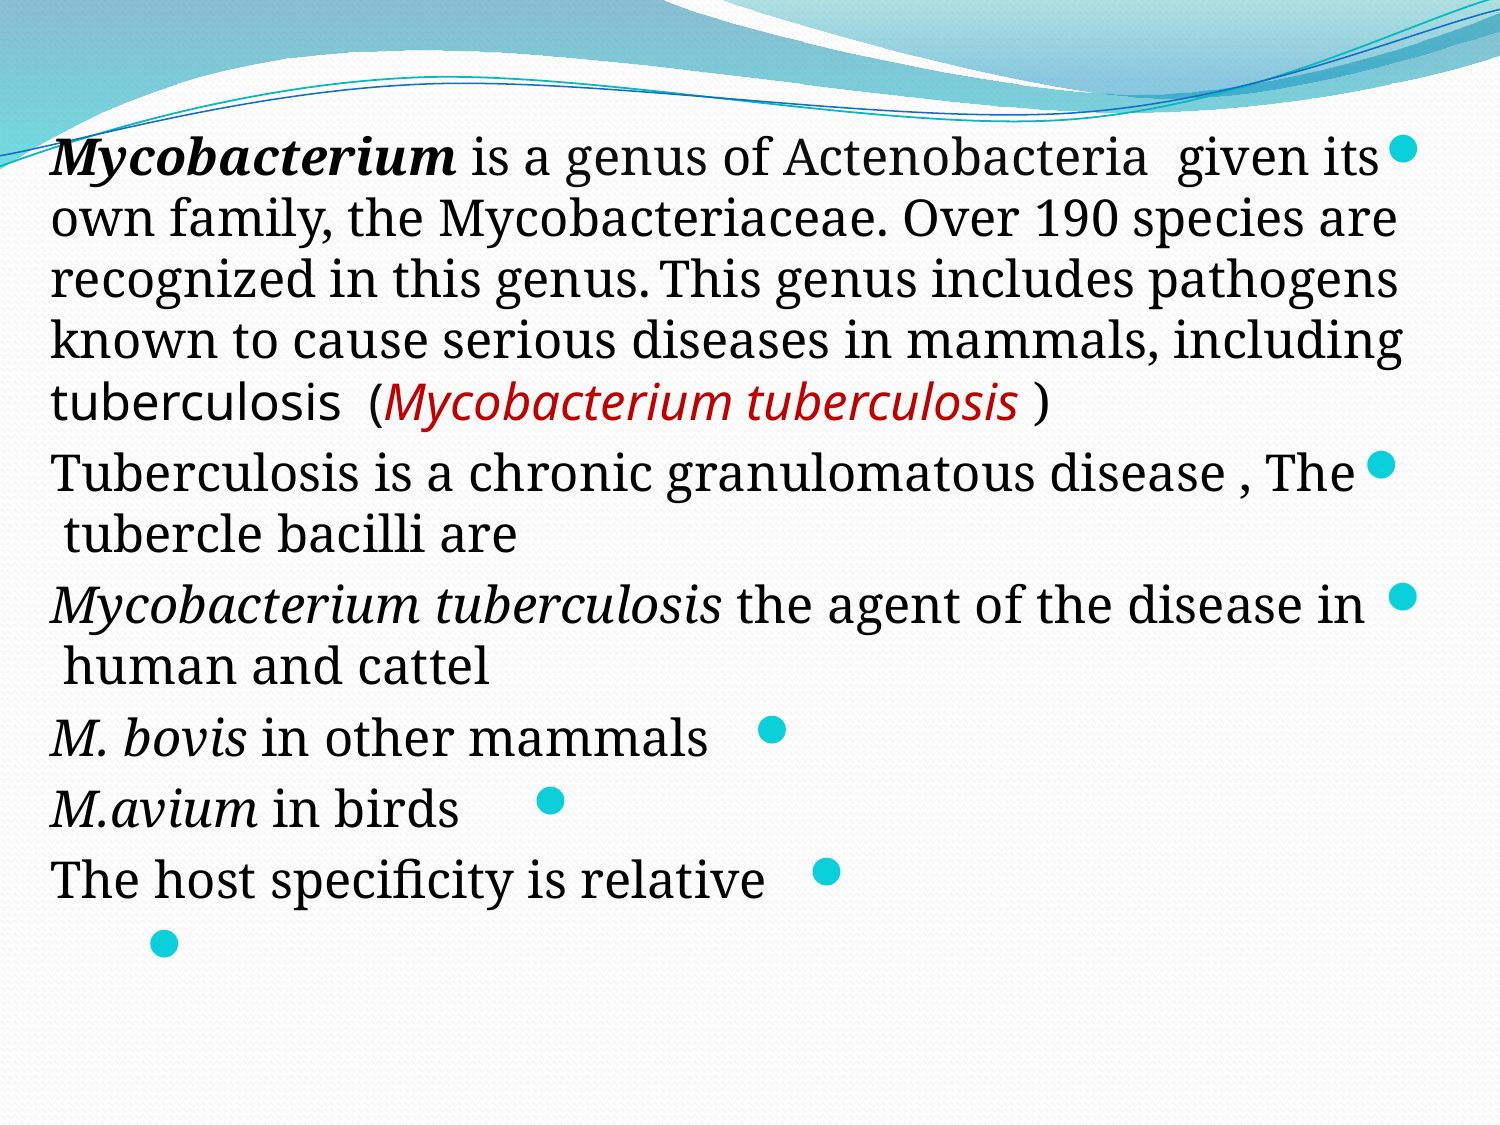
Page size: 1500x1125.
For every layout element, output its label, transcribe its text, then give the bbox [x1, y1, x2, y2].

list Mycobacterium is a genus of Actenobacteria given its own family, the Mycobacteriaceae. Over 190 species are recognized in this genus. This genus includes pathogens known to cause serious diseases in mammals, including tuberculosis (Mycobacterium tuberculosis ) Tuberculosis is a chronic granulomatous disease , The tubercle bacilli are Mycobacterium tuberculosis the agent of the disease in human and cattel M. bovis in other mammals M.avium in birds The host specificity is relative [35, 117, 1465, 1055]
